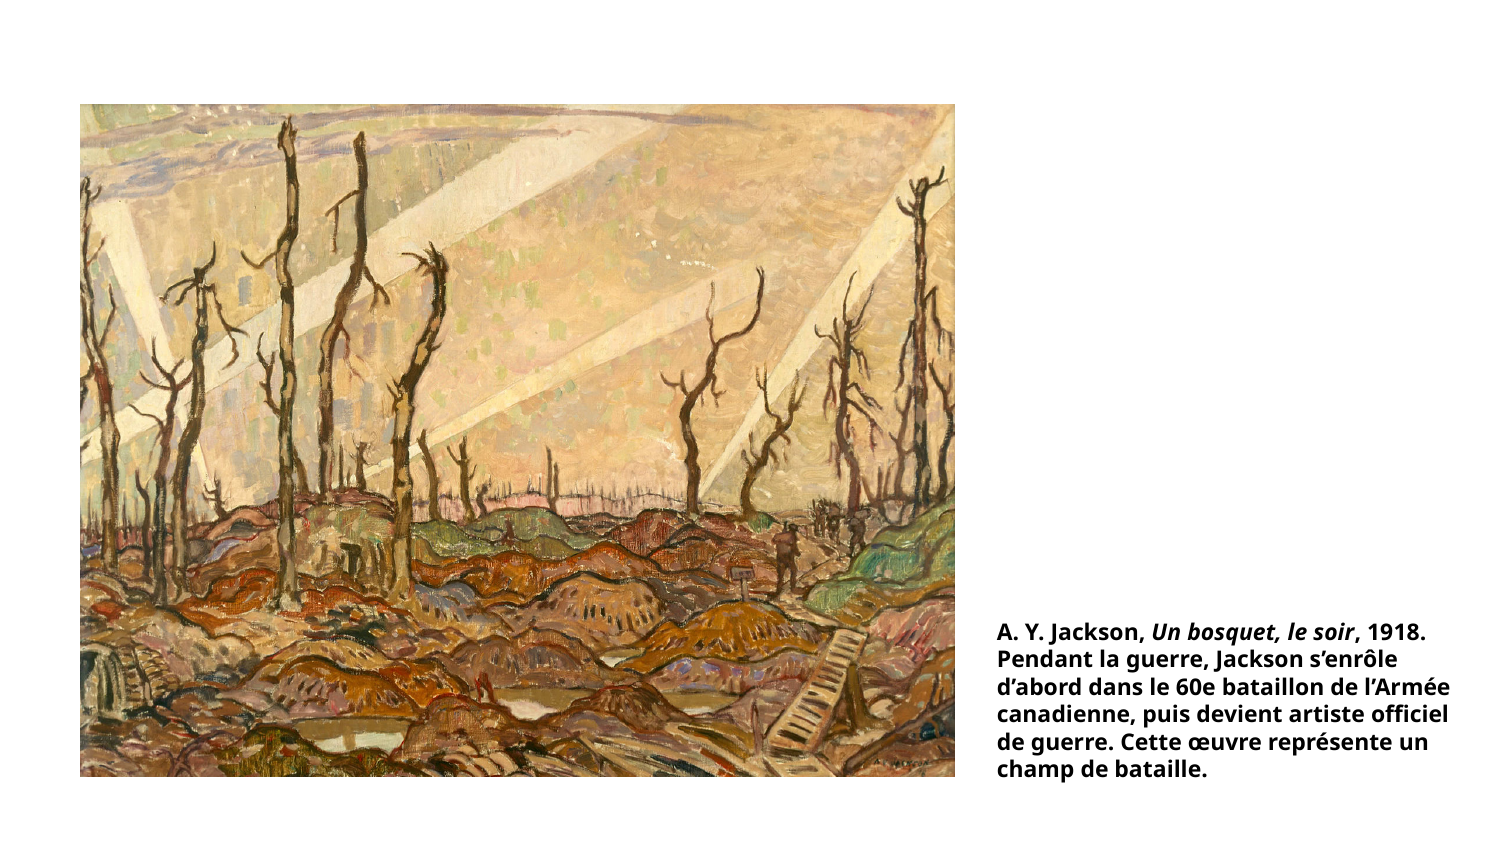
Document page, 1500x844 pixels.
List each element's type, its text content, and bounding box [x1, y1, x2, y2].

text_box A. Y. Jackson, Un bosquet, le soir, 1918. Pendant la guerre, Jackson s’enrôle d’abord dans le 60e bataillon de l’Armée canadienne, puis devient artiste officiel de guerre. Cette œuvre représente un champ de bataille. [985, 611, 1464, 739]
picture [79, 104, 956, 777]
